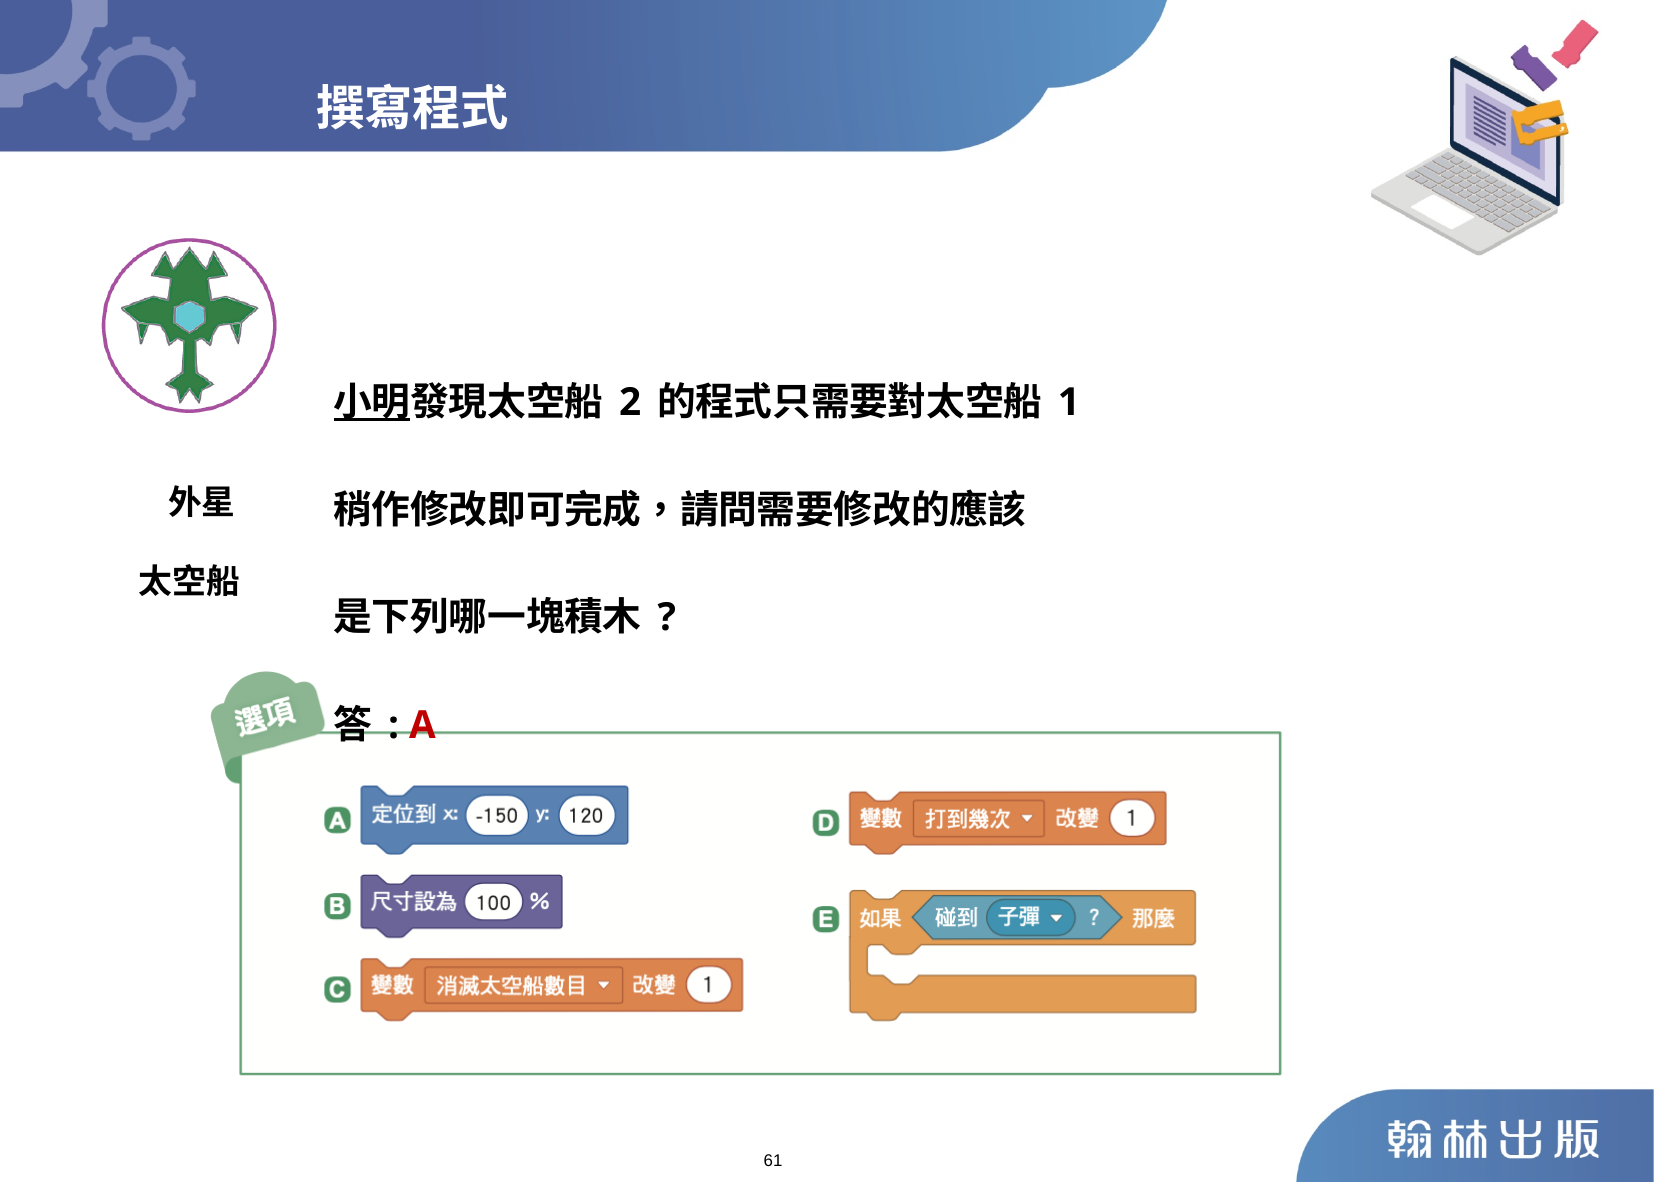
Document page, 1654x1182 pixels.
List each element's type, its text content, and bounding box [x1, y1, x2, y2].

slide_number 61 [413, 1122, 800, 1182]
text_box 小明發現太空船2的程式只需要對太空船1 稍作修改即可完成，請問需要修改的應該 是下列哪一塊積木? 答: A [318, 324, 1607, 754]
picture [0, 0, 1654, 1182]
text_box 外星 太空船 [123, 434, 255, 609]
text_box 撰寫程式 [301, 13, 536, 143]
